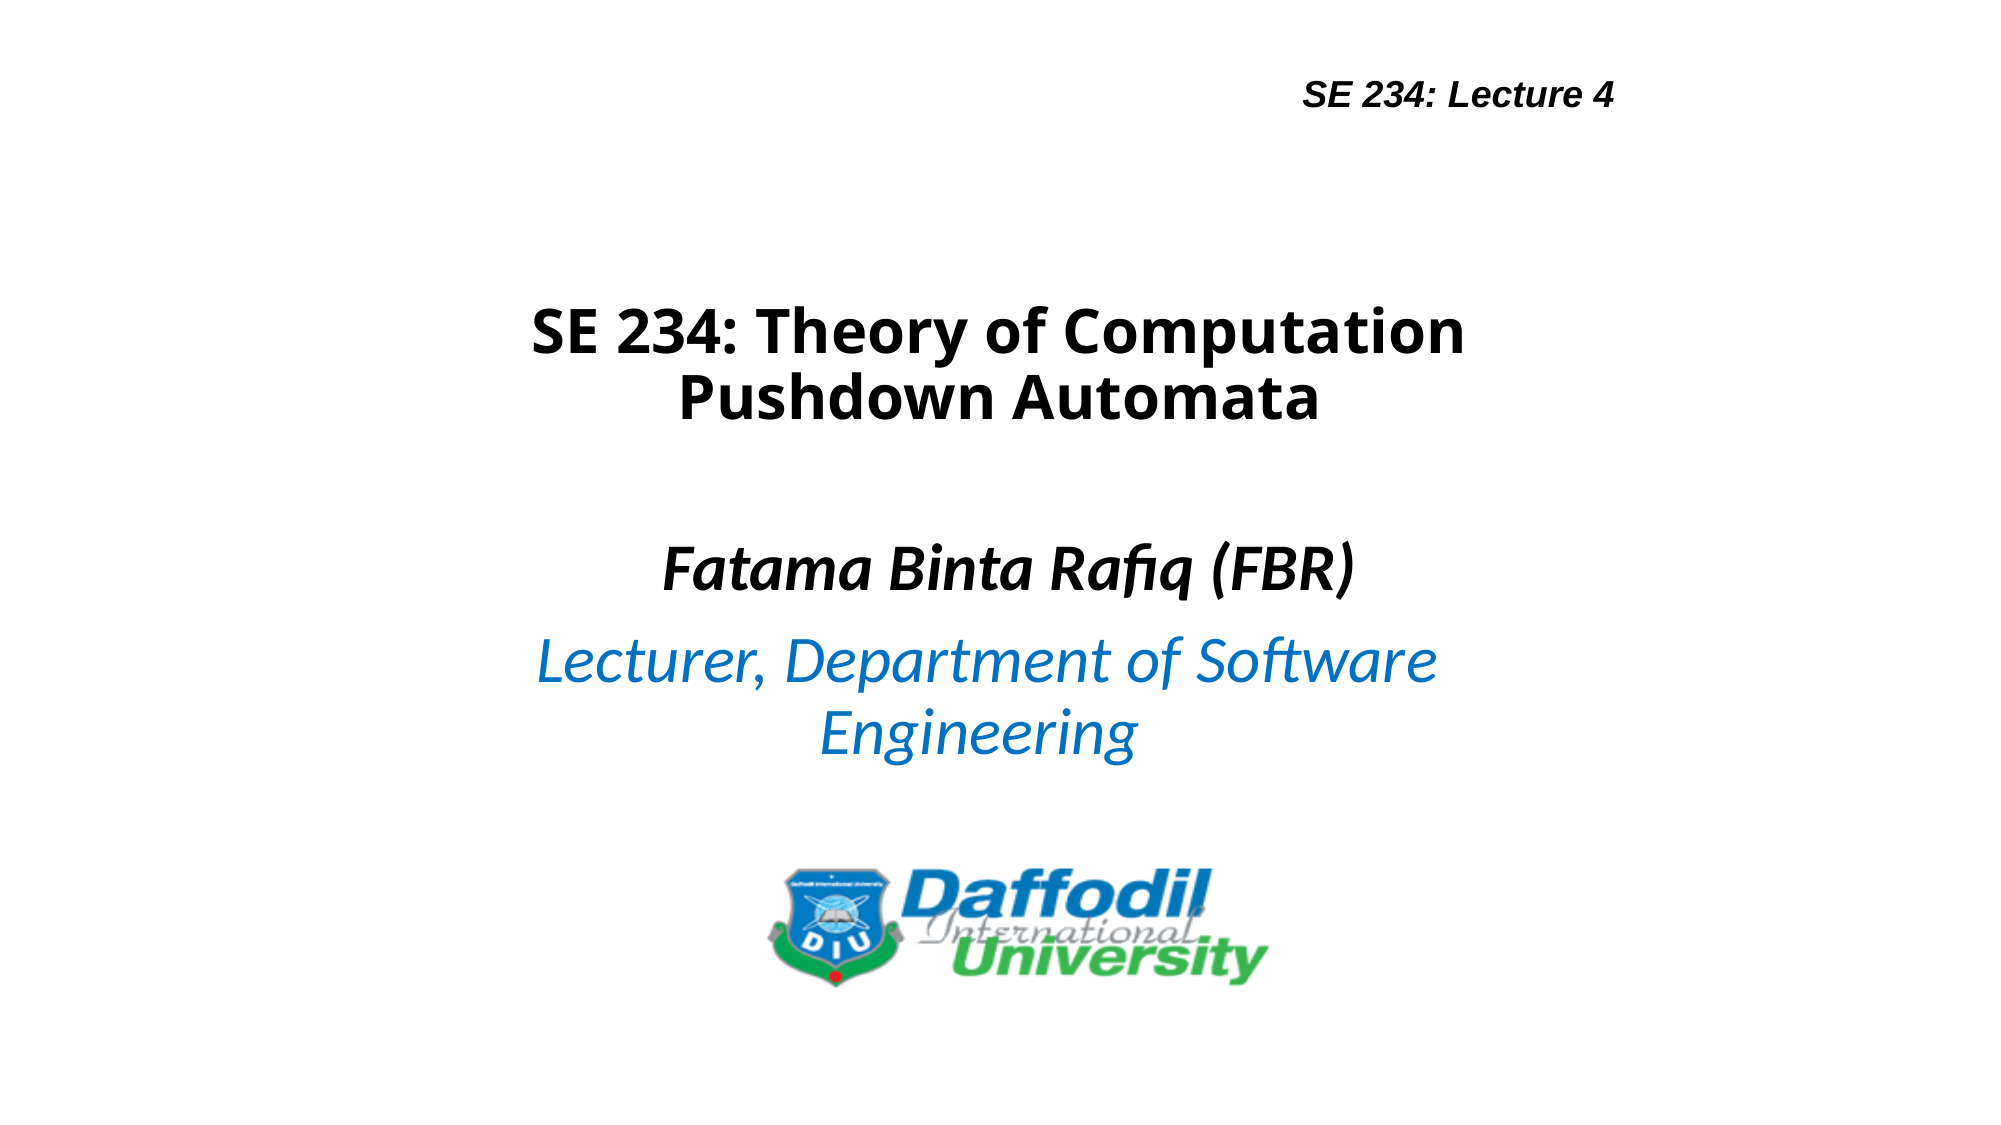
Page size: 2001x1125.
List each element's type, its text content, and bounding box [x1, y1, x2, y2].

text_box SE 234: Lecture 4 [1287, 62, 1713, 123]
title SE 234: Theory of Computation Pushdown Automata [324, 200, 1675, 441]
picture [762, 862, 1275, 993]
subtitle Fatama Binta Rafiq (FBR) Lecturer, Department of Software Engineering [462, 525, 1513, 975]
